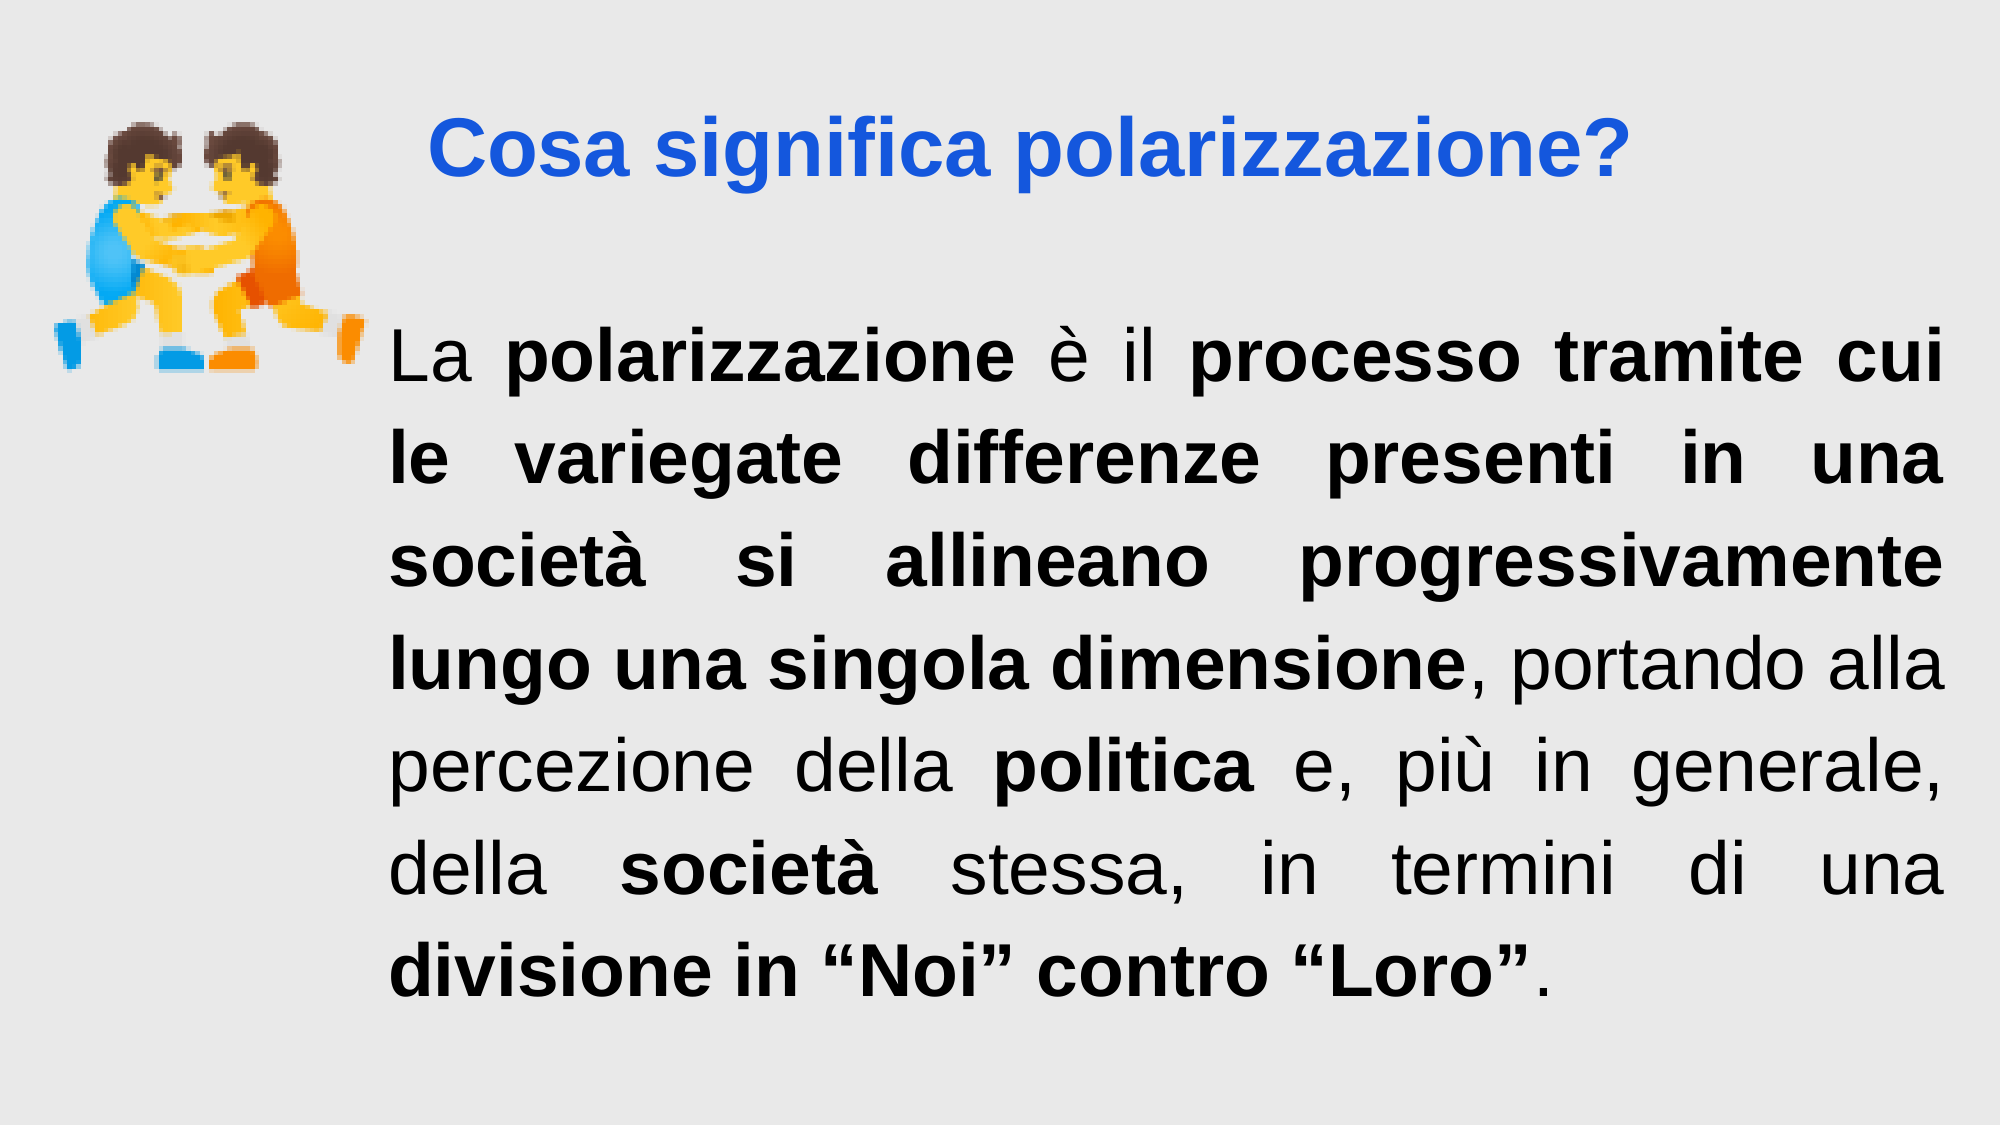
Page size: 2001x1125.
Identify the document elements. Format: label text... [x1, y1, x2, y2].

text_box La polarizzazione è il processo tramite cui le variegate differenze presenti in una società si allineano progressivamente lungo una singola dimensione, portando alla percezione della politica e, più in generale, della società stessa, in termini di una divisione in “Noi” contro “Loro”. [373, 286, 1961, 1020]
text_box Cosa significa polarizzazione? [412, 86, 1650, 201]
picture [45, 86, 374, 415]
